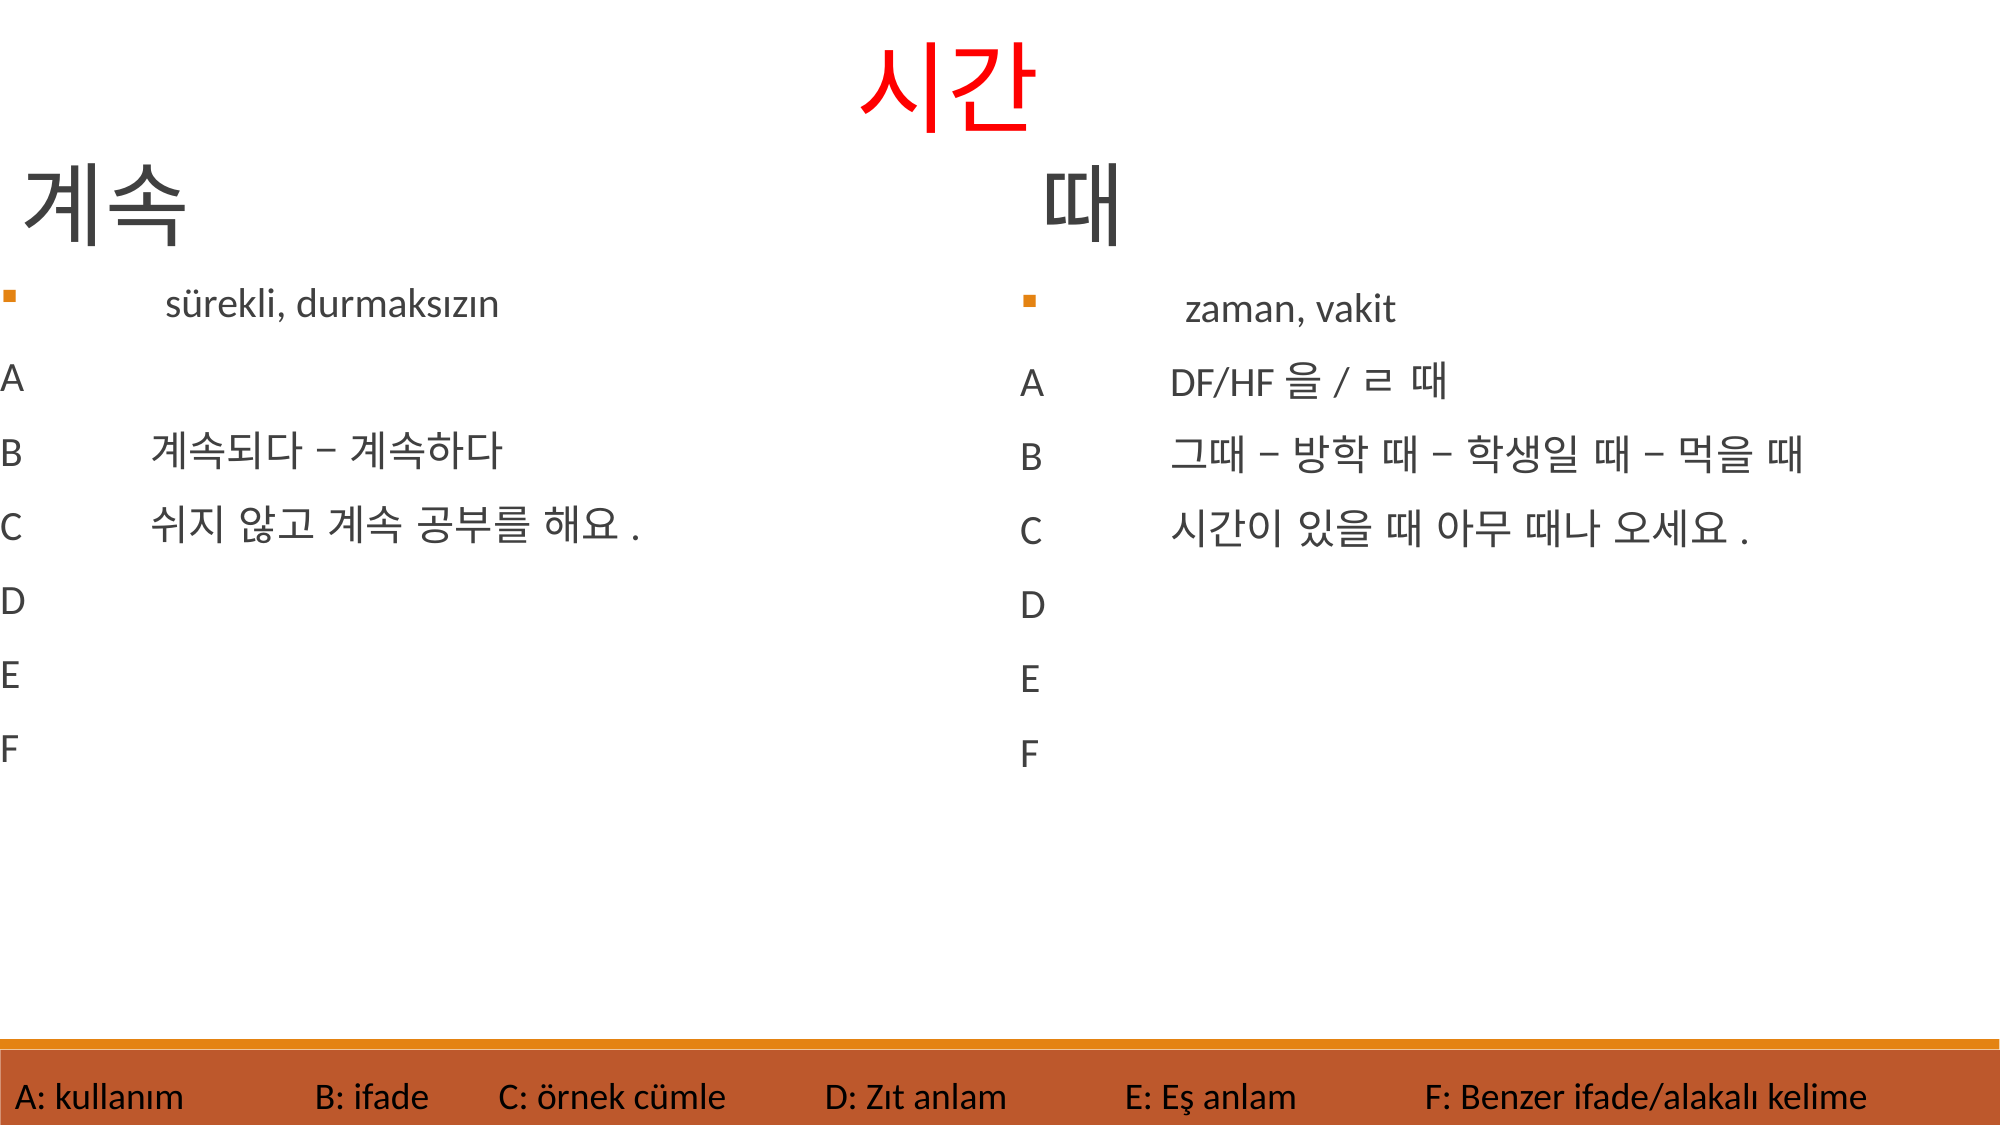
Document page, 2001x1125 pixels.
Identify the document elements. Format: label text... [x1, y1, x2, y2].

list 계속 [0, 153, 811, 274]
list 때 [1020, 153, 1830, 275]
title 시간 [659, 6, 1238, 154]
text_box A: kullanım B: ifade C: örnek cümle [0, 1064, 810, 1125]
text_box D: Zıt anlam E: Eş anlam F: Benzer ifade/alakalı kelime [810, 1064, 1925, 1125]
list zaman, vakit A DF/HF을/ㄹ 때 B 그때 – 방학 때 – 학생일 때 – 먹을 때 C 시간이 있을 때 아무 때나 오세요. D E F [1020, 278, 2000, 1038]
list sürekli, durmaksızın A B 계속되다 – 계속하다 C 쉬지 않고 계속 공부를 해요. D E F [0, 274, 957, 1038]
